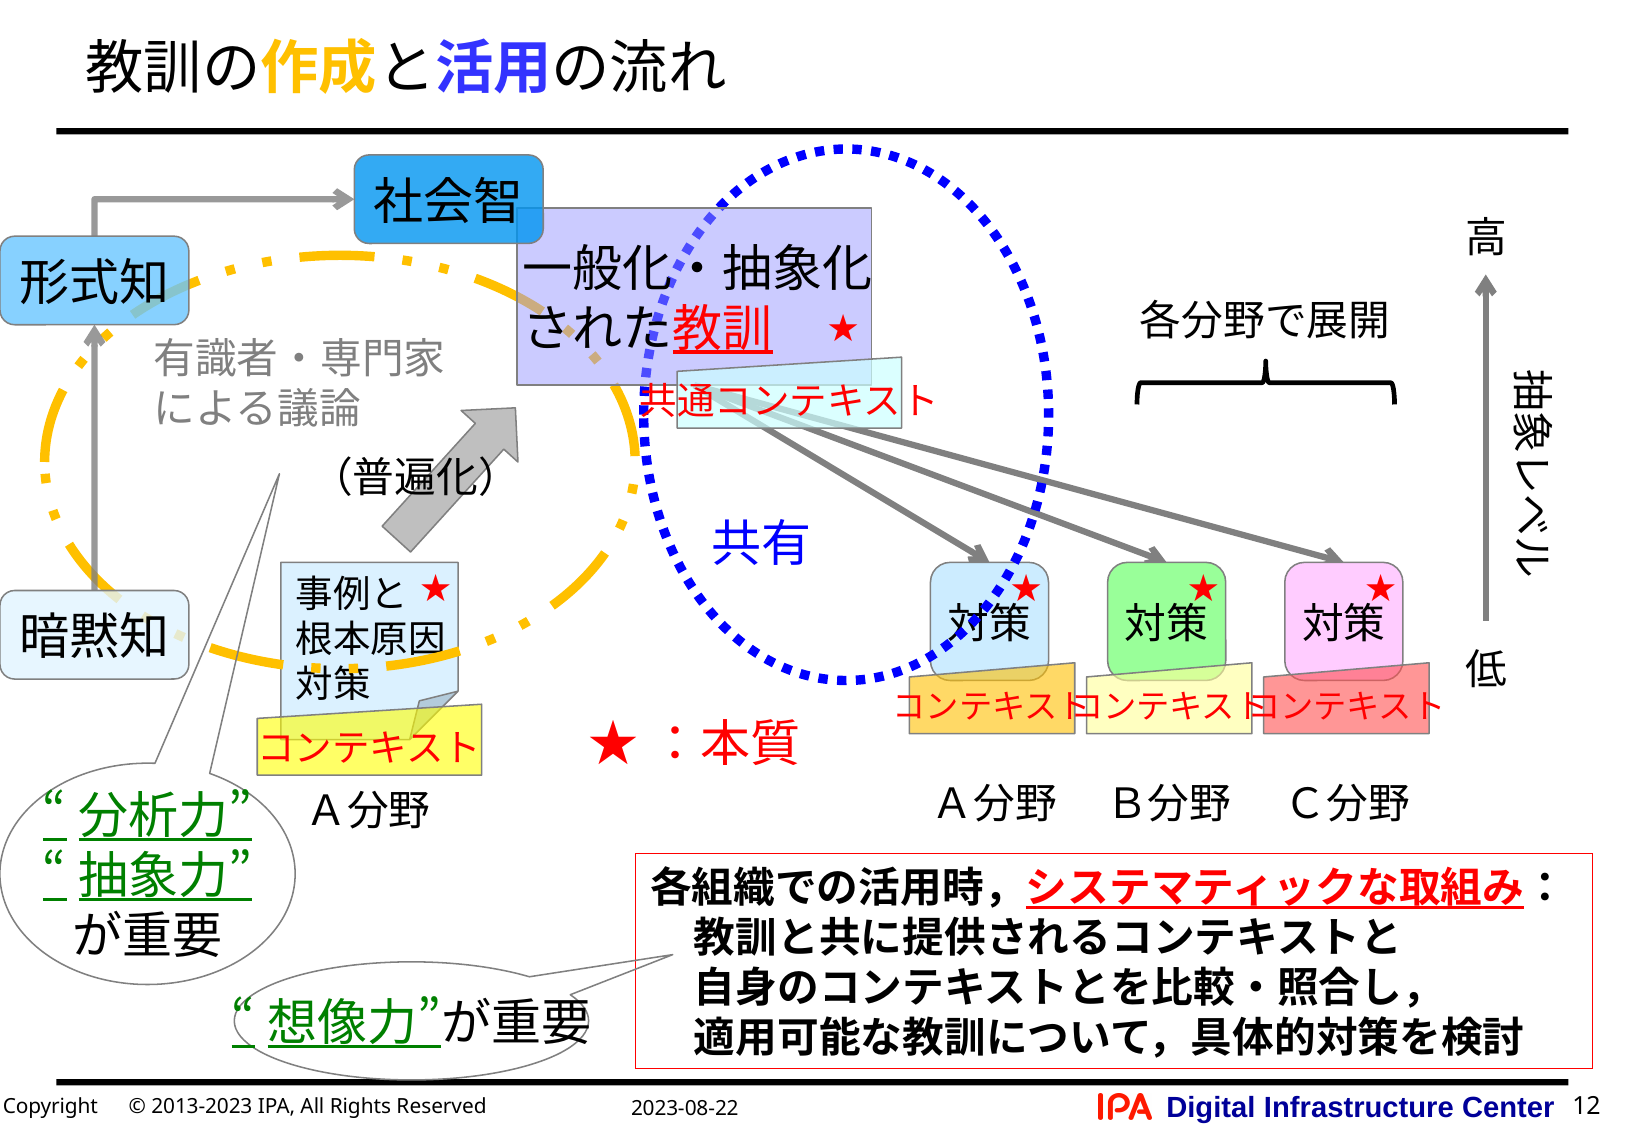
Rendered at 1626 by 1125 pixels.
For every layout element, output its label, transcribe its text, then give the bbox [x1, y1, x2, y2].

text_box ★ [403, 556, 468, 617]
text_box コンテキスト [1086, 662, 1252, 734]
text_box 抽象レベル [1490, 354, 1567, 560]
text_box “分析力” “抽象力” が重要 [0, 473, 296, 985]
text_box 低 [1450, 635, 1523, 701]
text_box “想像力”が重要 [234, 954, 673, 1080]
text_box 形式知 [0, 236, 189, 325]
text_box [1172, 361, 1395, 405]
text_box 有識者・専門家 による議論 [138, 324, 461, 440]
text_box Ａ分野 [916, 769, 1072, 834]
text_box [718, 148, 1048, 382]
text_box [99, 255, 636, 669]
text_box ★ [1348, 556, 1413, 617]
text_box コンテキスト [257, 704, 482, 776]
text_box ★ [994, 571, 1058, 617]
text_box ★ [811, 296, 875, 357]
text_box Ｃ分野 [1269, 769, 1425, 834]
text_box 各組織での活用時，システマティックな取組み： 教訓と共に提供されるコンテキストと 自身のコンテキストとを比較・照合し， 適用可能な教訓について，具体的対策を検討 [635, 853, 1593, 1069]
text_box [205, 87, 244, 348]
text_box 高 [1450, 203, 1523, 269]
title 教訓の作成と活用の流れ [70, 17, 1311, 113]
text_box 共有 [697, 572, 827, 579]
text_box 広 [417, 691, 457, 708]
text_box Ｂ分野 [1091, 769, 1246, 834]
text_box Ａ分野 [290, 776, 446, 841]
text_box コンテキスト [1263, 662, 1430, 734]
text_box 事例と 根本原因 対策 [280, 652, 459, 716]
text_box 対策 [1284, 567, 1403, 674]
text_box 対策 [930, 598, 1049, 674]
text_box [693, 384, 990, 563]
text_box [643, 386, 994, 681]
text_box ★：本質 [573, 704, 815, 779]
text_box 共通コンテキスト [677, 357, 902, 429]
text_box ★ [1171, 571, 1235, 617]
text_box 対策 [1107, 571, 1226, 674]
text_box 一般化・抽象化 された教訓 [517, 208, 872, 386]
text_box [1169, 384, 1345, 563]
text_box 暗黙知 [0, 590, 189, 680]
text_box 社会智 [354, 154, 544, 244]
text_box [990, 384, 1167, 563]
picture [1098, 1093, 1152, 1120]
text_box コンテキスト [909, 662, 1075, 734]
text_box 各分野で展開 [1125, 286, 1405, 352]
text_box [44, 351, 90, 573]
